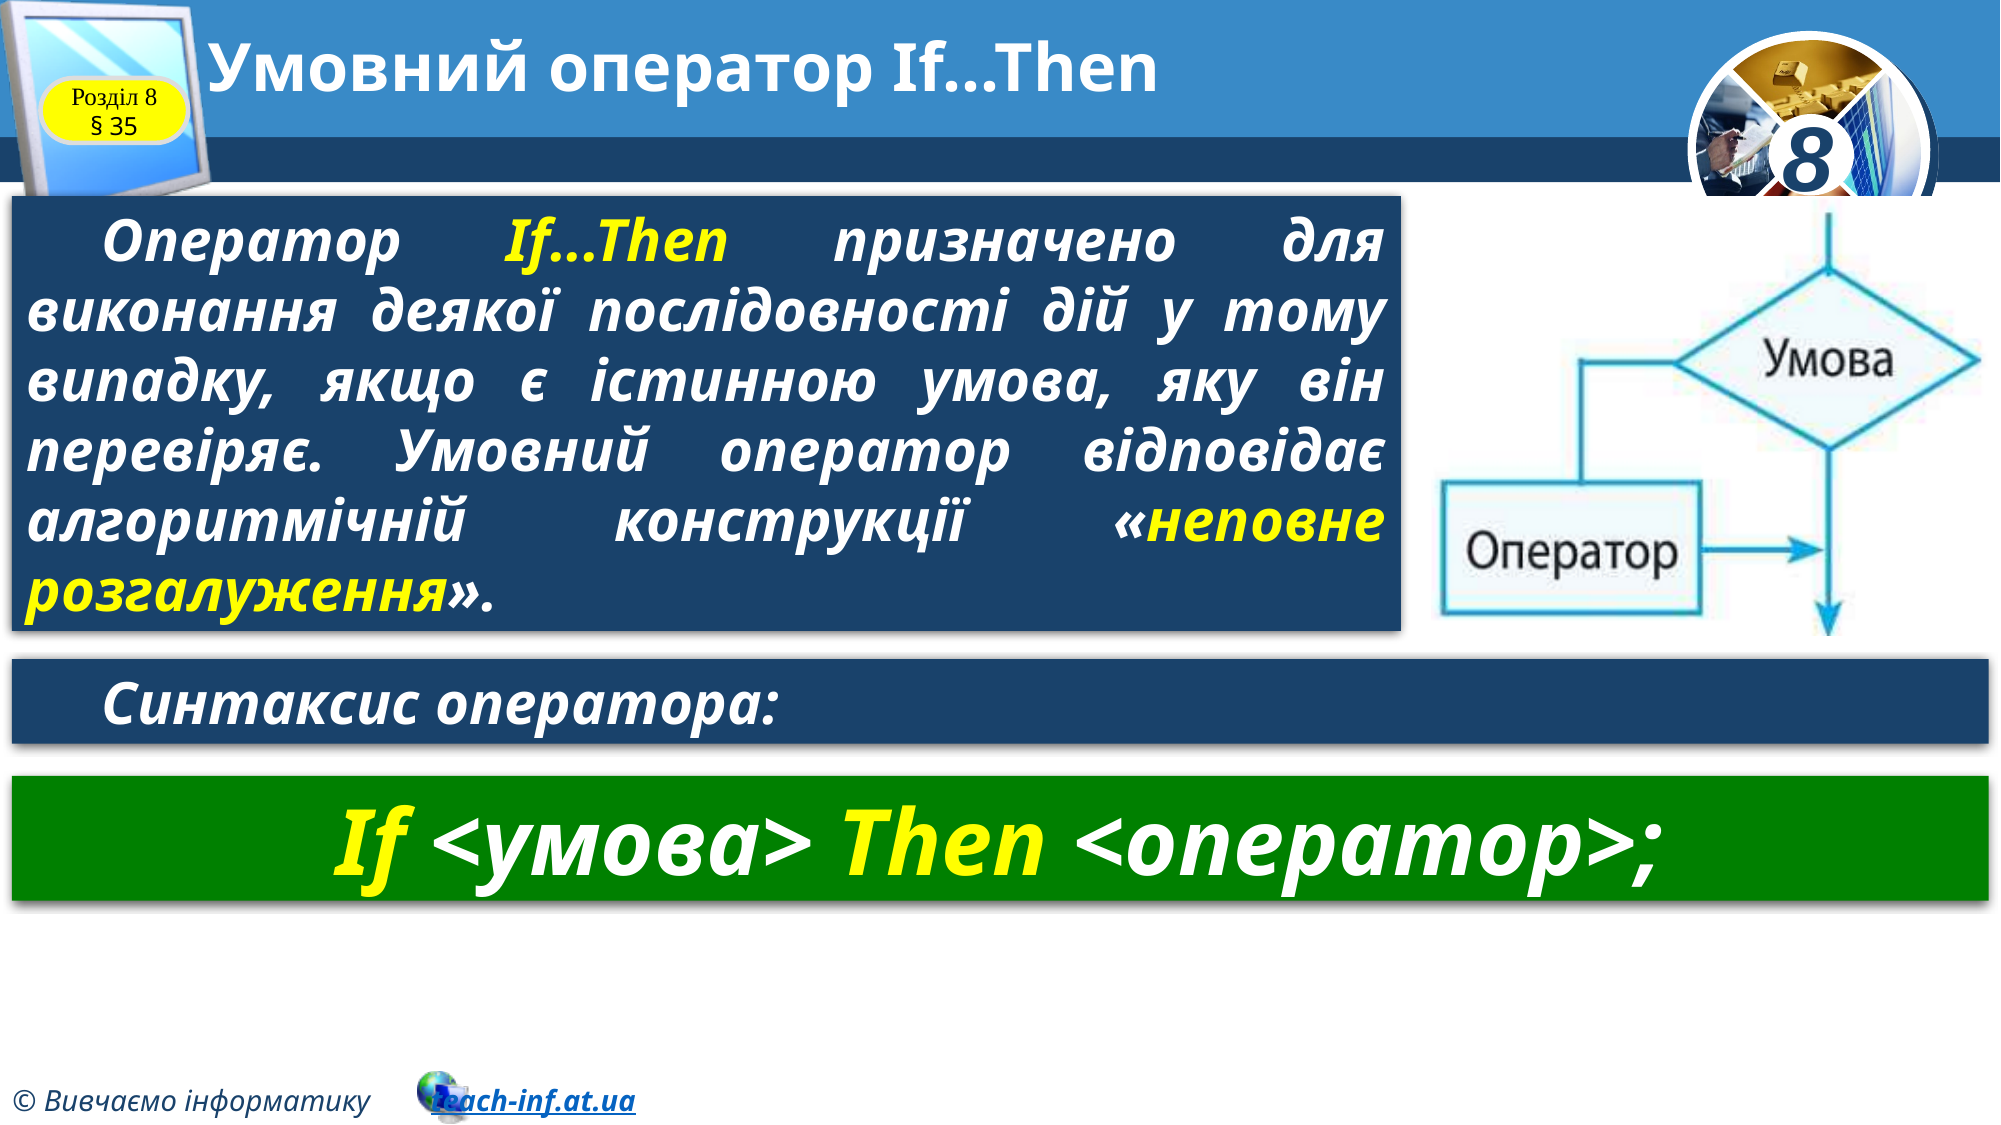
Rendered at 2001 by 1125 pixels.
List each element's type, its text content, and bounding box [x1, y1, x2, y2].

picture [1733, 40, 1883, 122]
text_box Оператор If...Then призначено для виконання деякої послідовності дій у тому випадку, якщо є істинною умова, яку він перевіряє. Умовний оператор відповідає алгоритмічній конструкції «неповне розгалуження». [11, 196, 1401, 631]
picture [417, 1071, 470, 1124]
title Умовний оператор If...Then [212, 26, 1678, 114]
picture [1430, 73, 1989, 636]
picture [464, 1098, 469, 1108]
text_box If <умова> Then <оператор>; [11, 775, 1989, 901]
text_box Синтаксис оператора: [11, 659, 1989, 744]
picture [0, 0, 212, 296]
